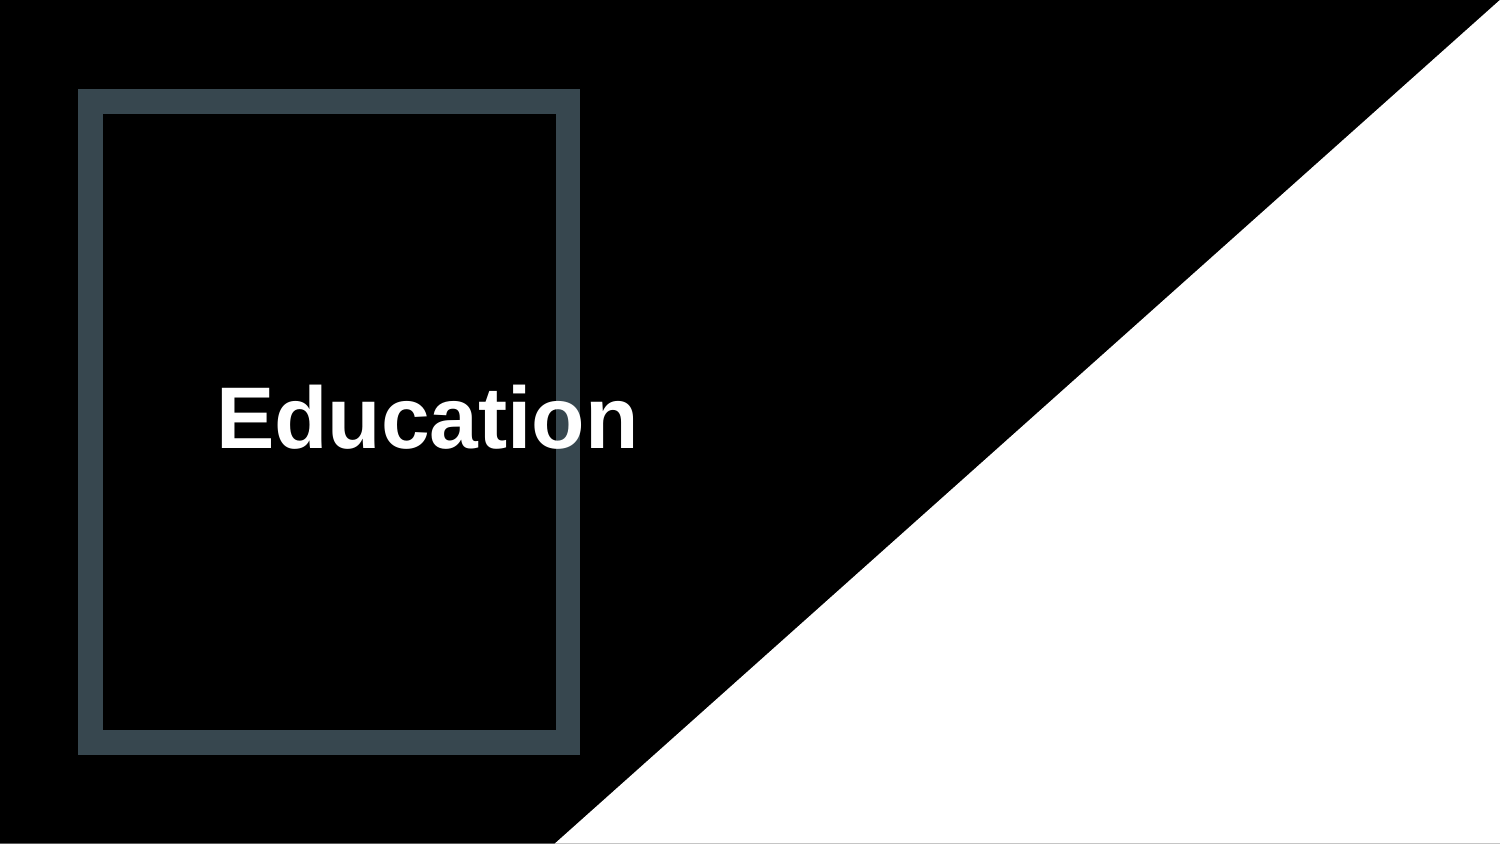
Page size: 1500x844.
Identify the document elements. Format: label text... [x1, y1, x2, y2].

text_box [554, 0, 1500, 844]
title Education [104, 206, 1267, 727]
